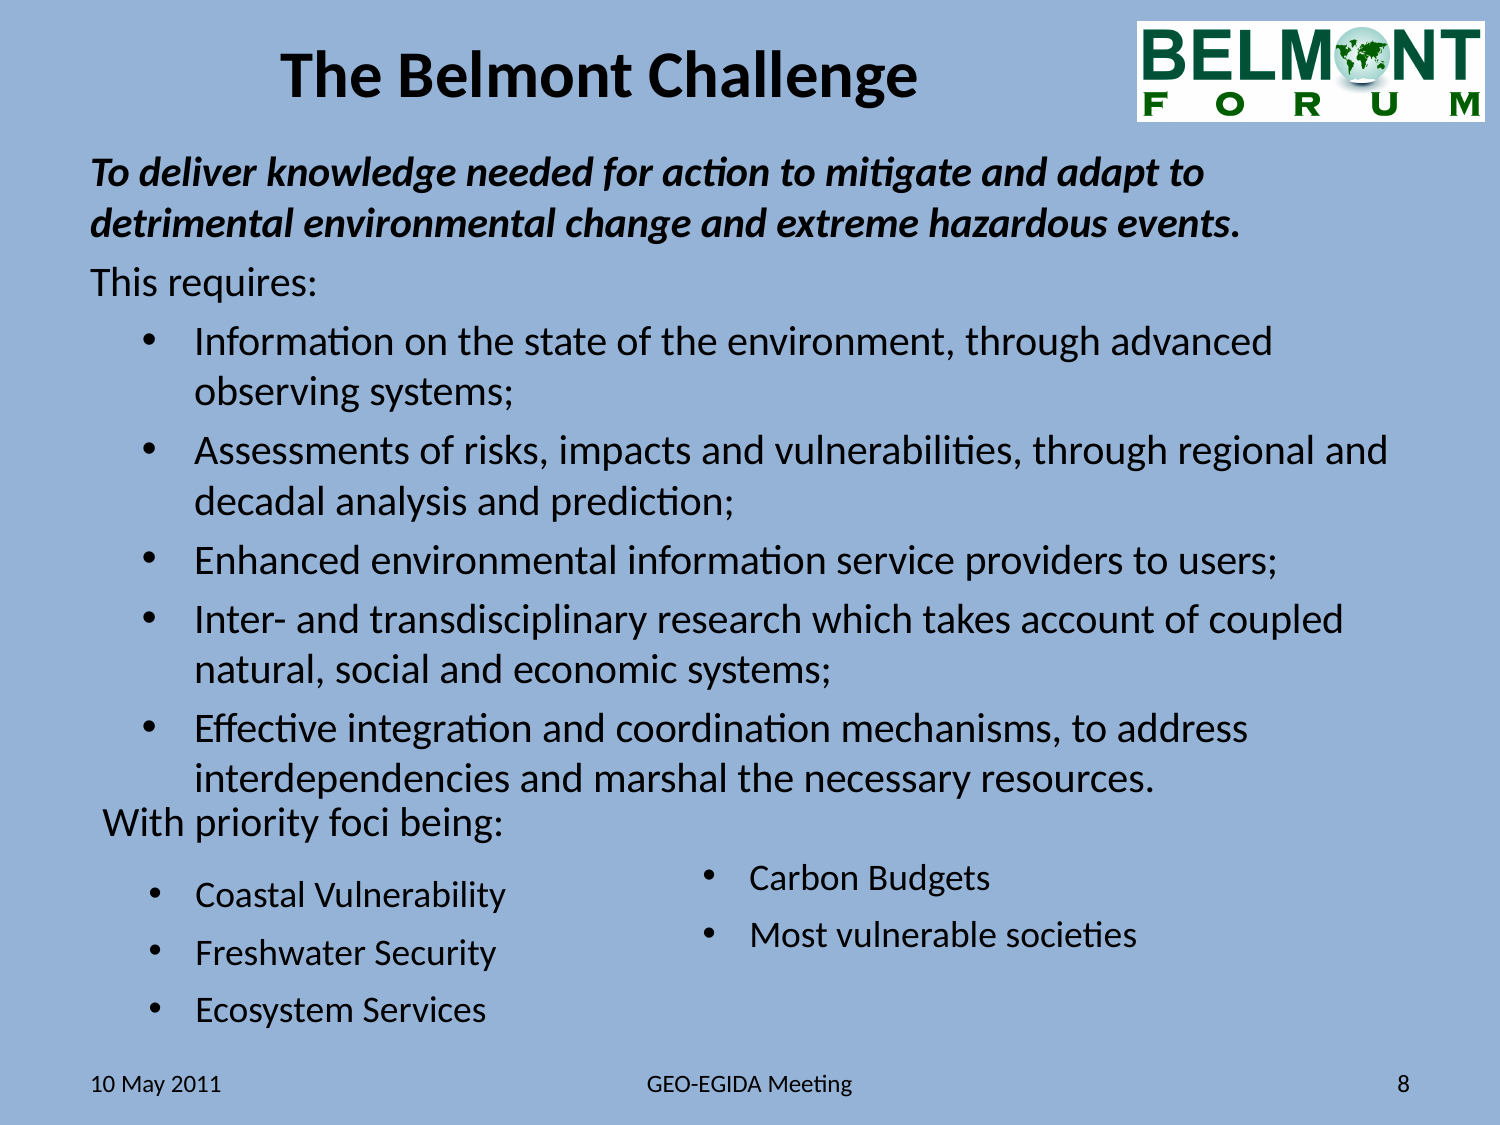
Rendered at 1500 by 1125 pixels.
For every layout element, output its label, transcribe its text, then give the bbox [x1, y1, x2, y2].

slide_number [75, 1052, 425, 1113]
picture [1137, 21, 1485, 122]
slide_number 8 [1074, 1052, 1425, 1113]
list To deliver knowledge needed for action to mitigate and adapt to detrimental environmental change and extreme hazardous events. This requires: Information on the state of the environment, through advanced observing systems; Assessments of risks, impacts and vulnerabilities, through regional and decadal analysis and prediction; Enhanced environmental information service providers to users; Inter- and transdisciplinary research which takes account of coupled natural, social and economic systems; Effective integration and coordination mechanisms, to address interdependencies and marshal the necessary resources. [75, 137, 1425, 813]
text_box With priority foci being: Coastal Vulnerability Freshwater Security Ecosystem Services Carbon Budgets Most vulnerable societies [87, 787, 1225, 1084]
footer GEO-EGIDA Meeting [512, 1052, 988, 1113]
title The Belmont Challenge [75, 24, 1125, 118]
